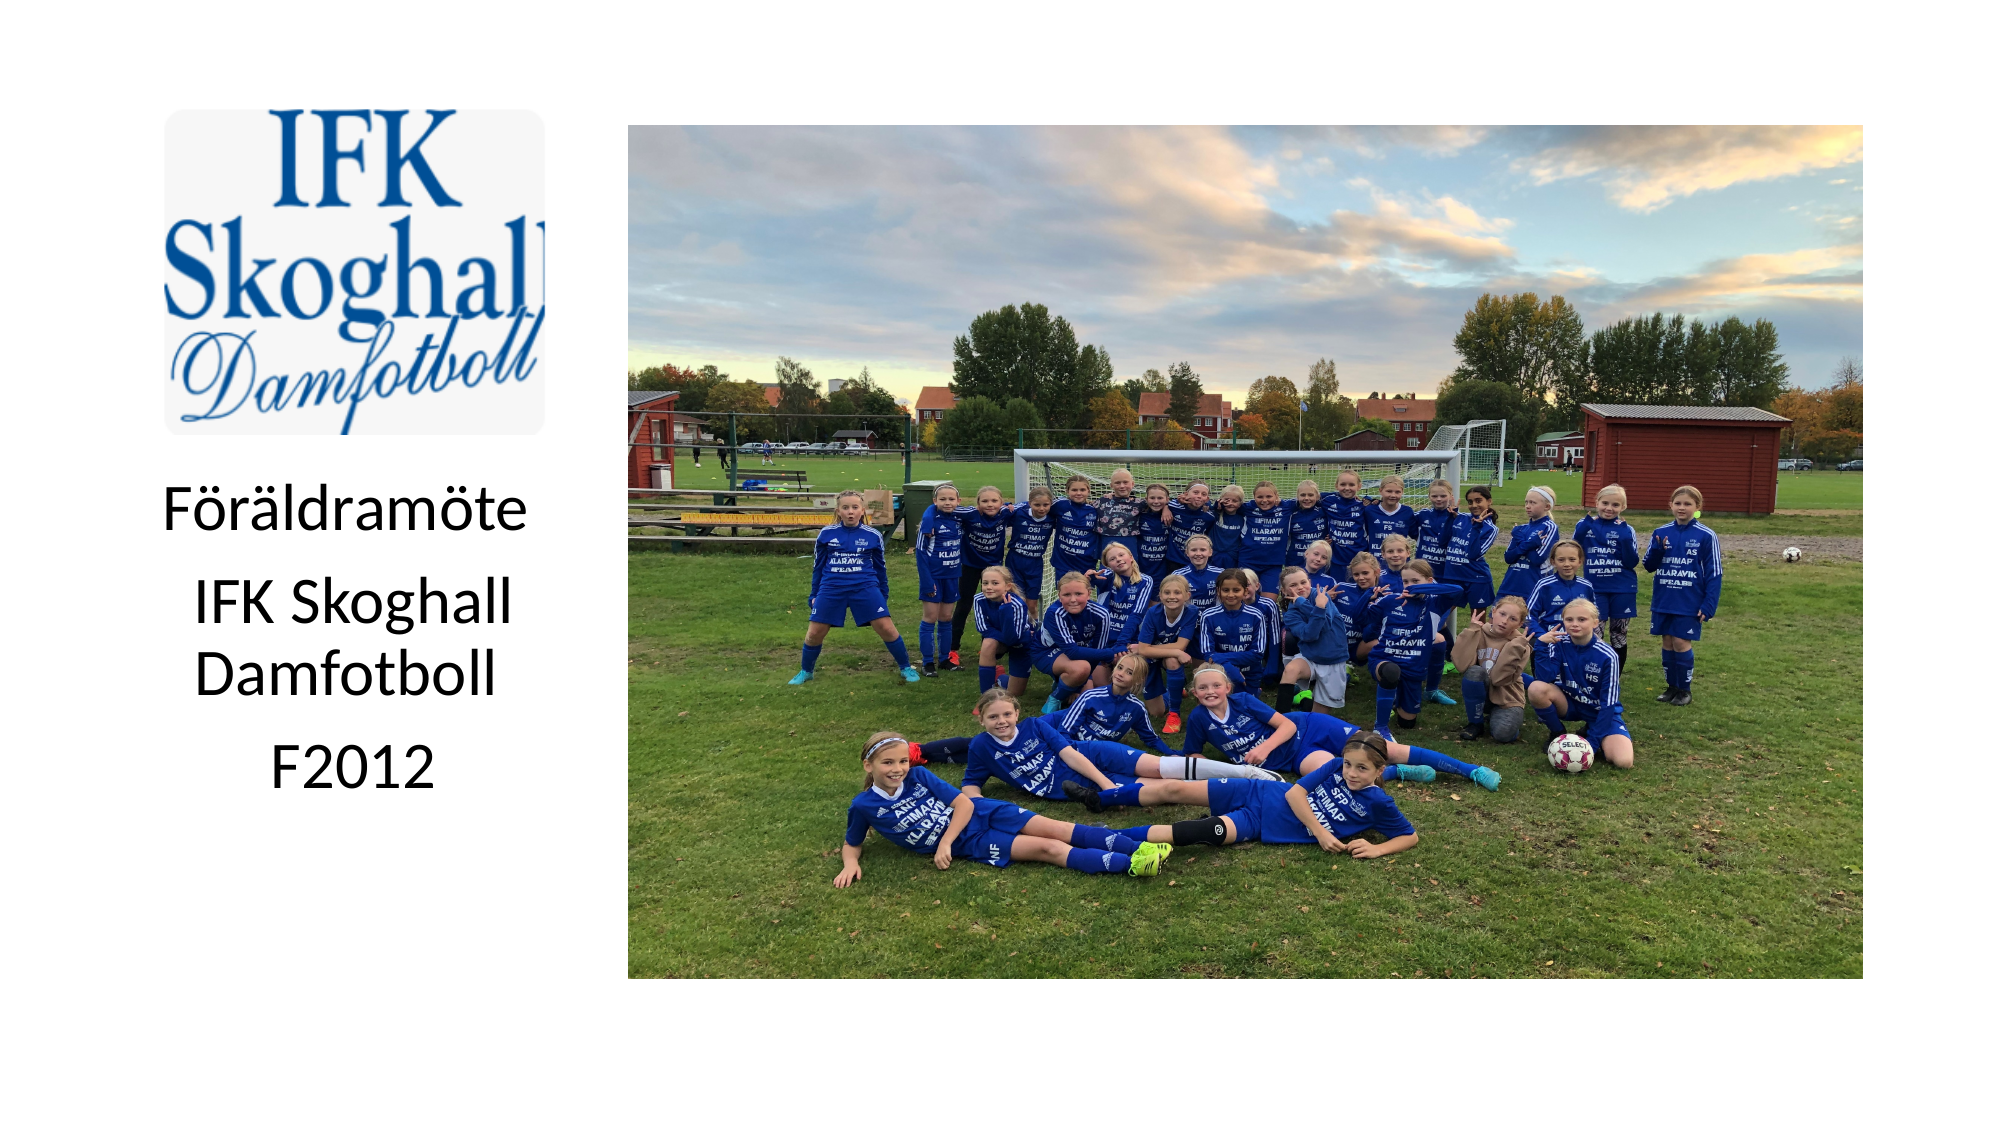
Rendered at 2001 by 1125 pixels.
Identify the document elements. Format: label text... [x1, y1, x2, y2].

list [628, 125, 1863, 979]
picture [163, 108, 550, 435]
list Föräldramöte IFK Skoghall Damfotboll F2012 [137, 465, 570, 912]
